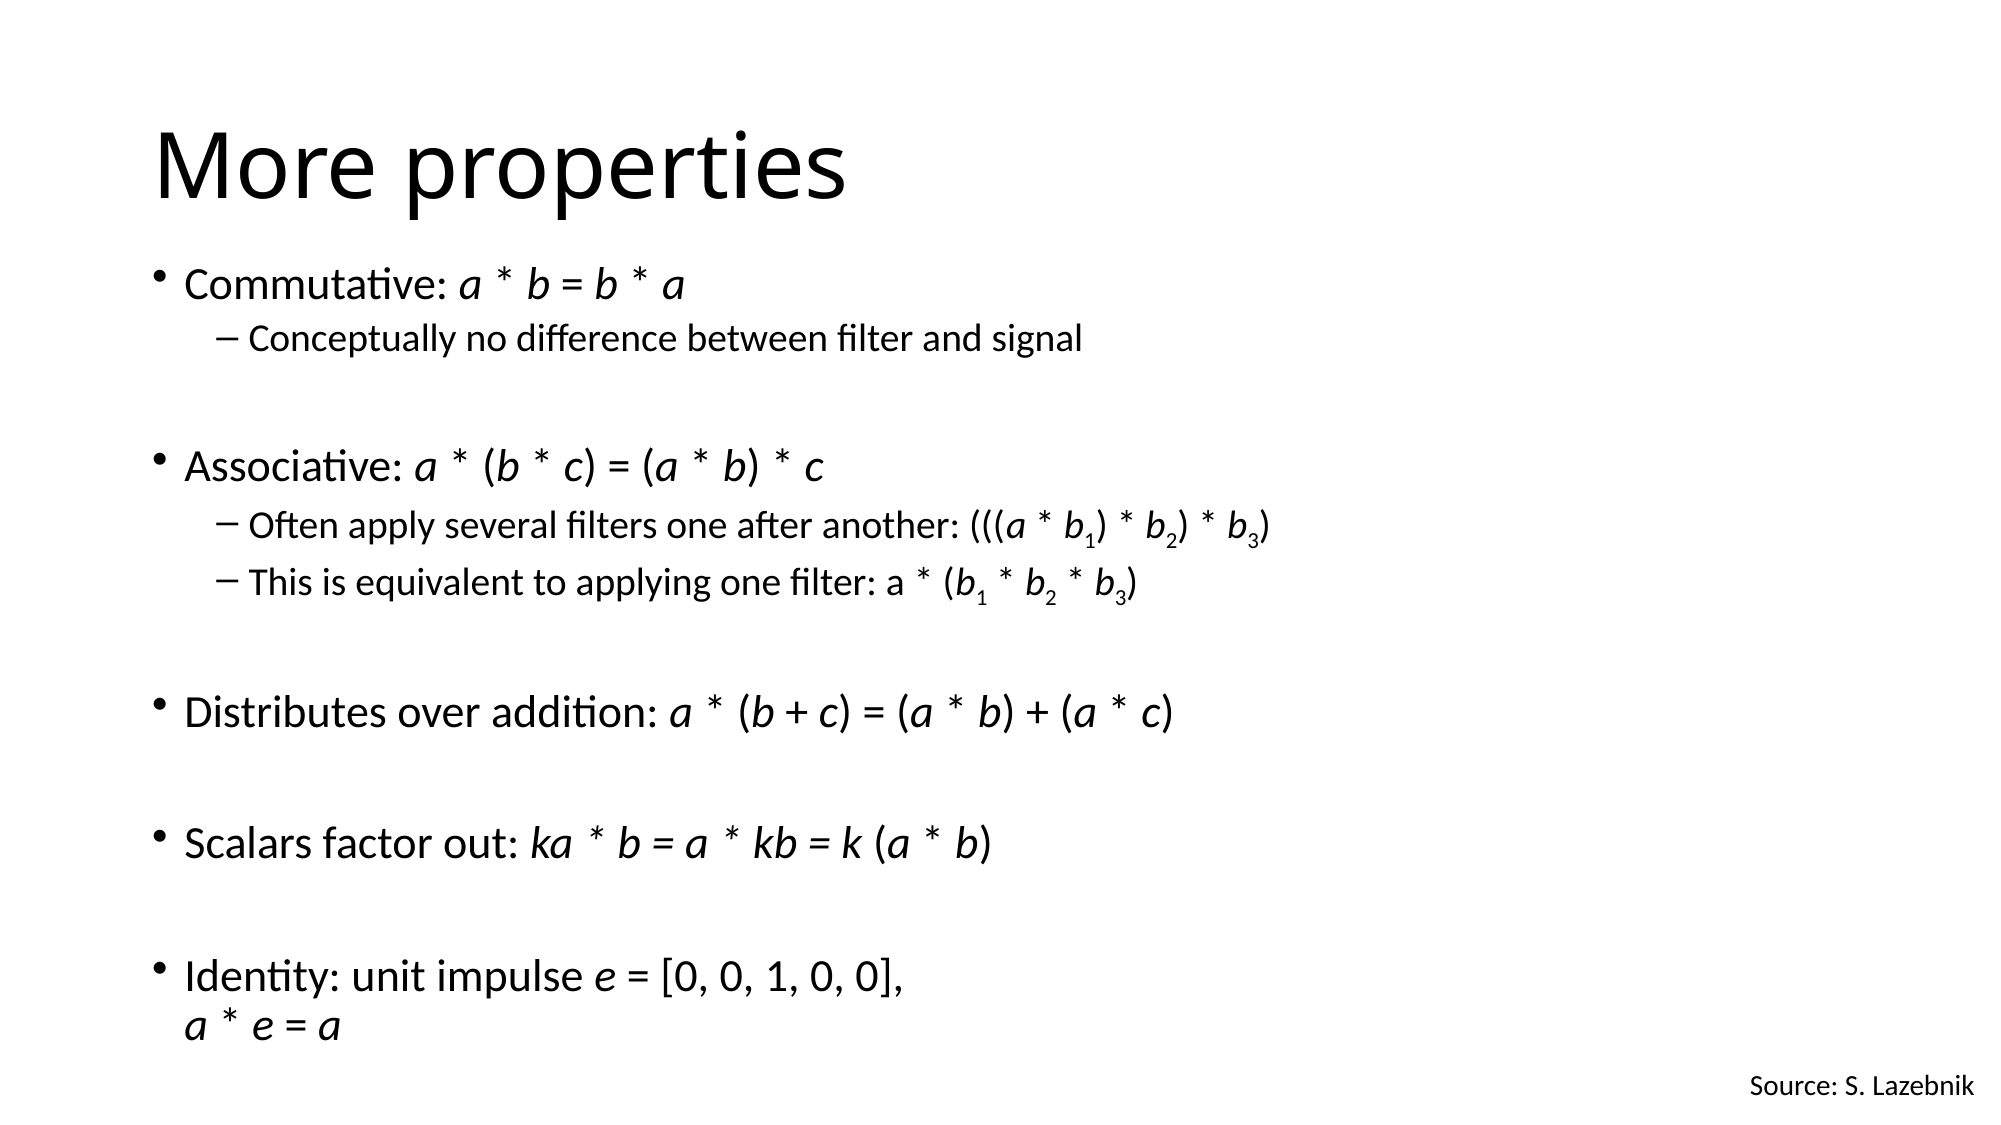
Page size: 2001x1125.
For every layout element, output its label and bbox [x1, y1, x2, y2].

text_box [1735, 1058, 1990, 1109]
list [137, 252, 1750, 1059]
title [137, 59, 1863, 278]
